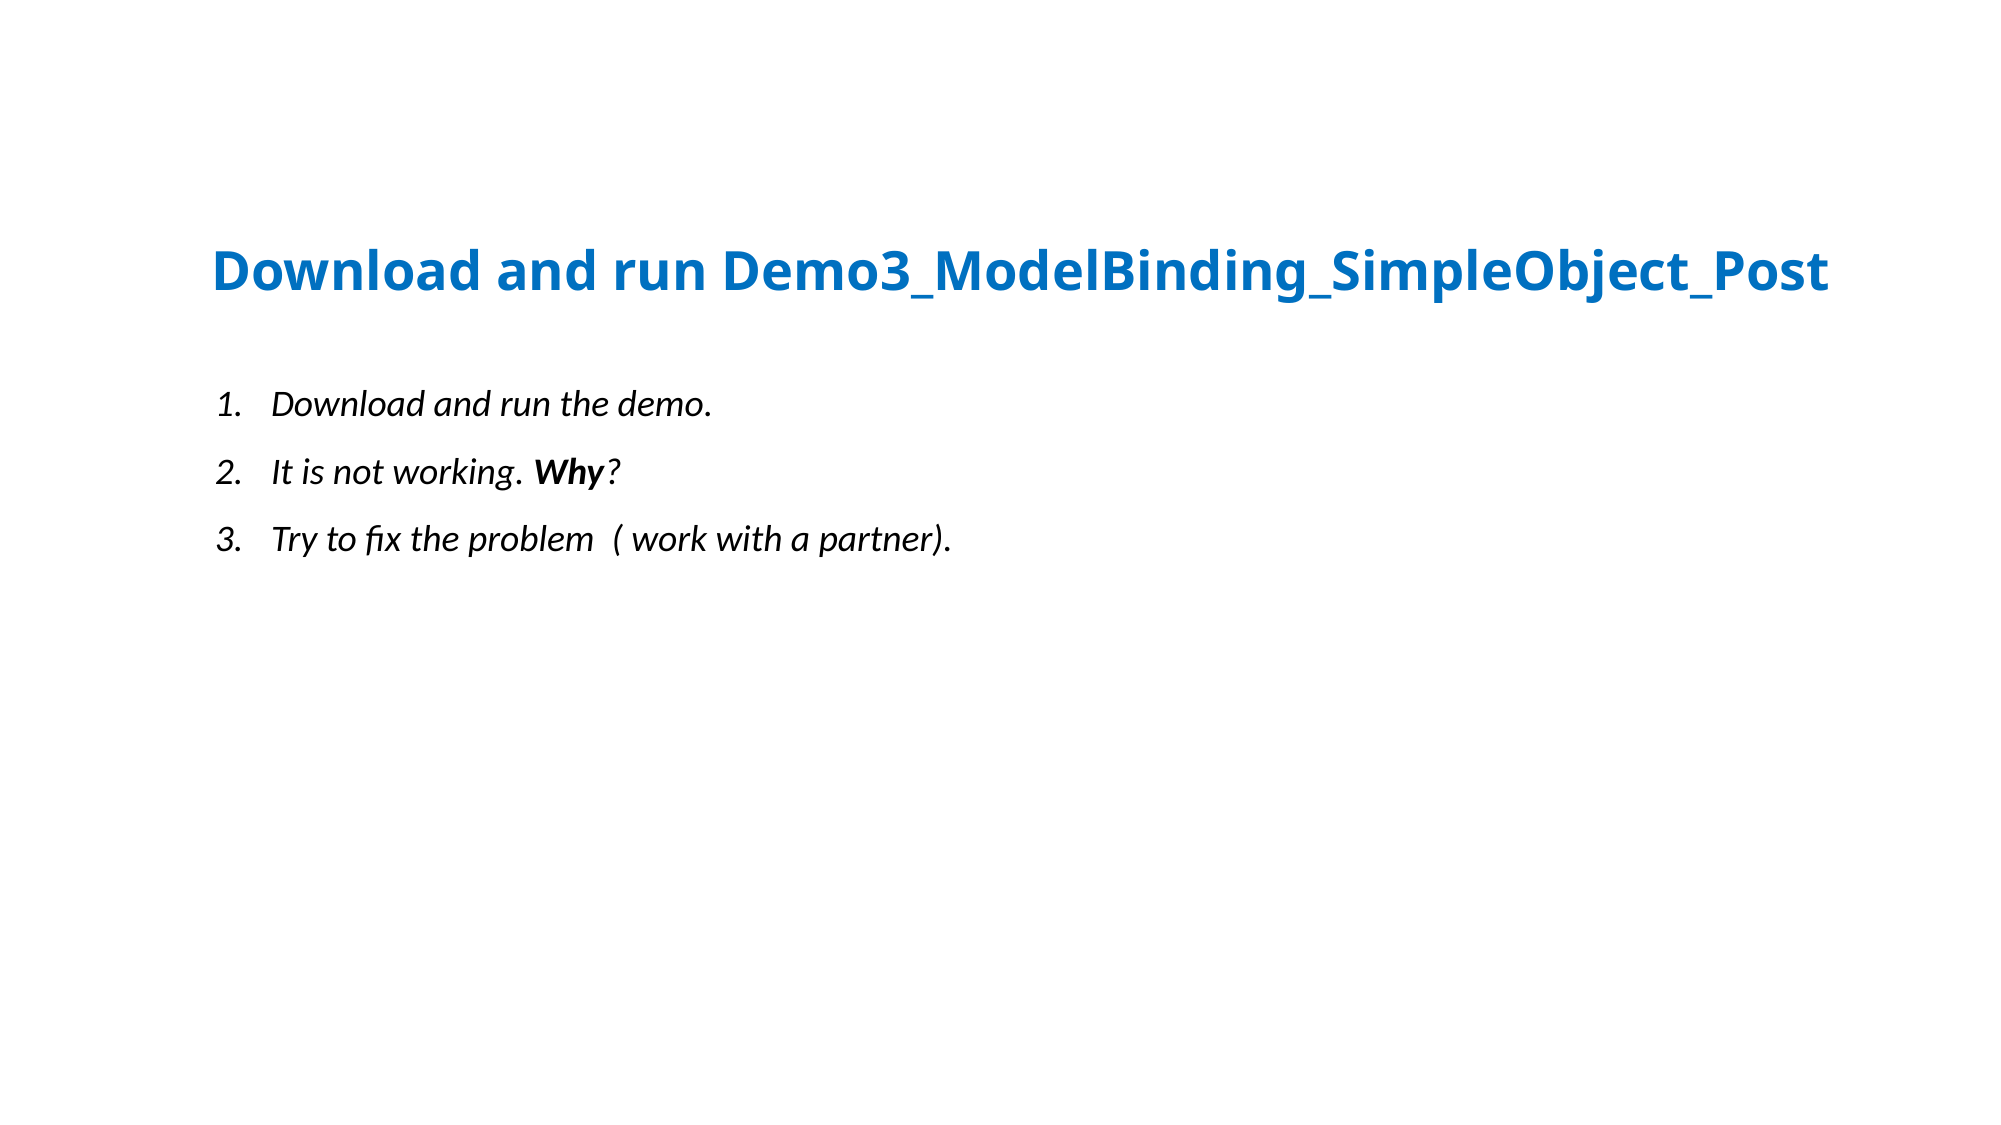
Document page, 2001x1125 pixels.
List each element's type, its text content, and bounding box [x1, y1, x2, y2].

title Download and run Demo3_ModelBinding_SimpleObject_Post [112, 212, 1952, 400]
text_box Download and run the demo. It is not working. Why? Try to fix the problem ( work with a partner). [200, 349, 1200, 635]
